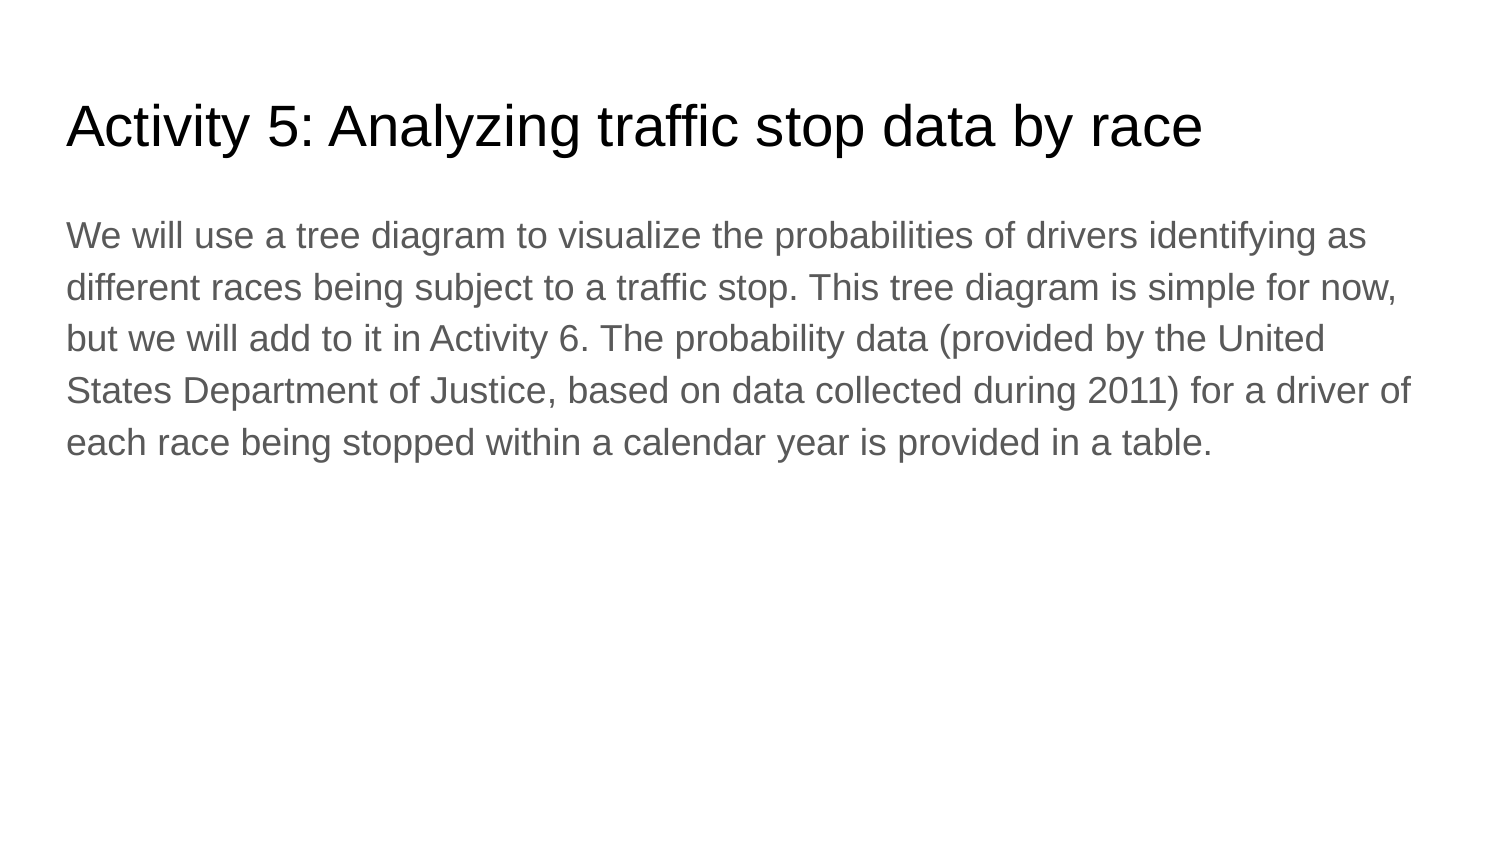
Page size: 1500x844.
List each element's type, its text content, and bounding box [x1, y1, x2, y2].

title Activity 5: Analyzing traffic stop data by race [51, 72, 1449, 167]
list We will use a tree diagram to visualize the probabilities of drivers identifying as different races being subject to a traffic stop. This tree diagram is simple for now, but we will add to it in Activity 6. The probability data (provided by the United States Department of Justice, based on data collected during 2011) for a driver of each race being stopped within a calendar year is provided in a table. [51, 189, 1449, 750]
